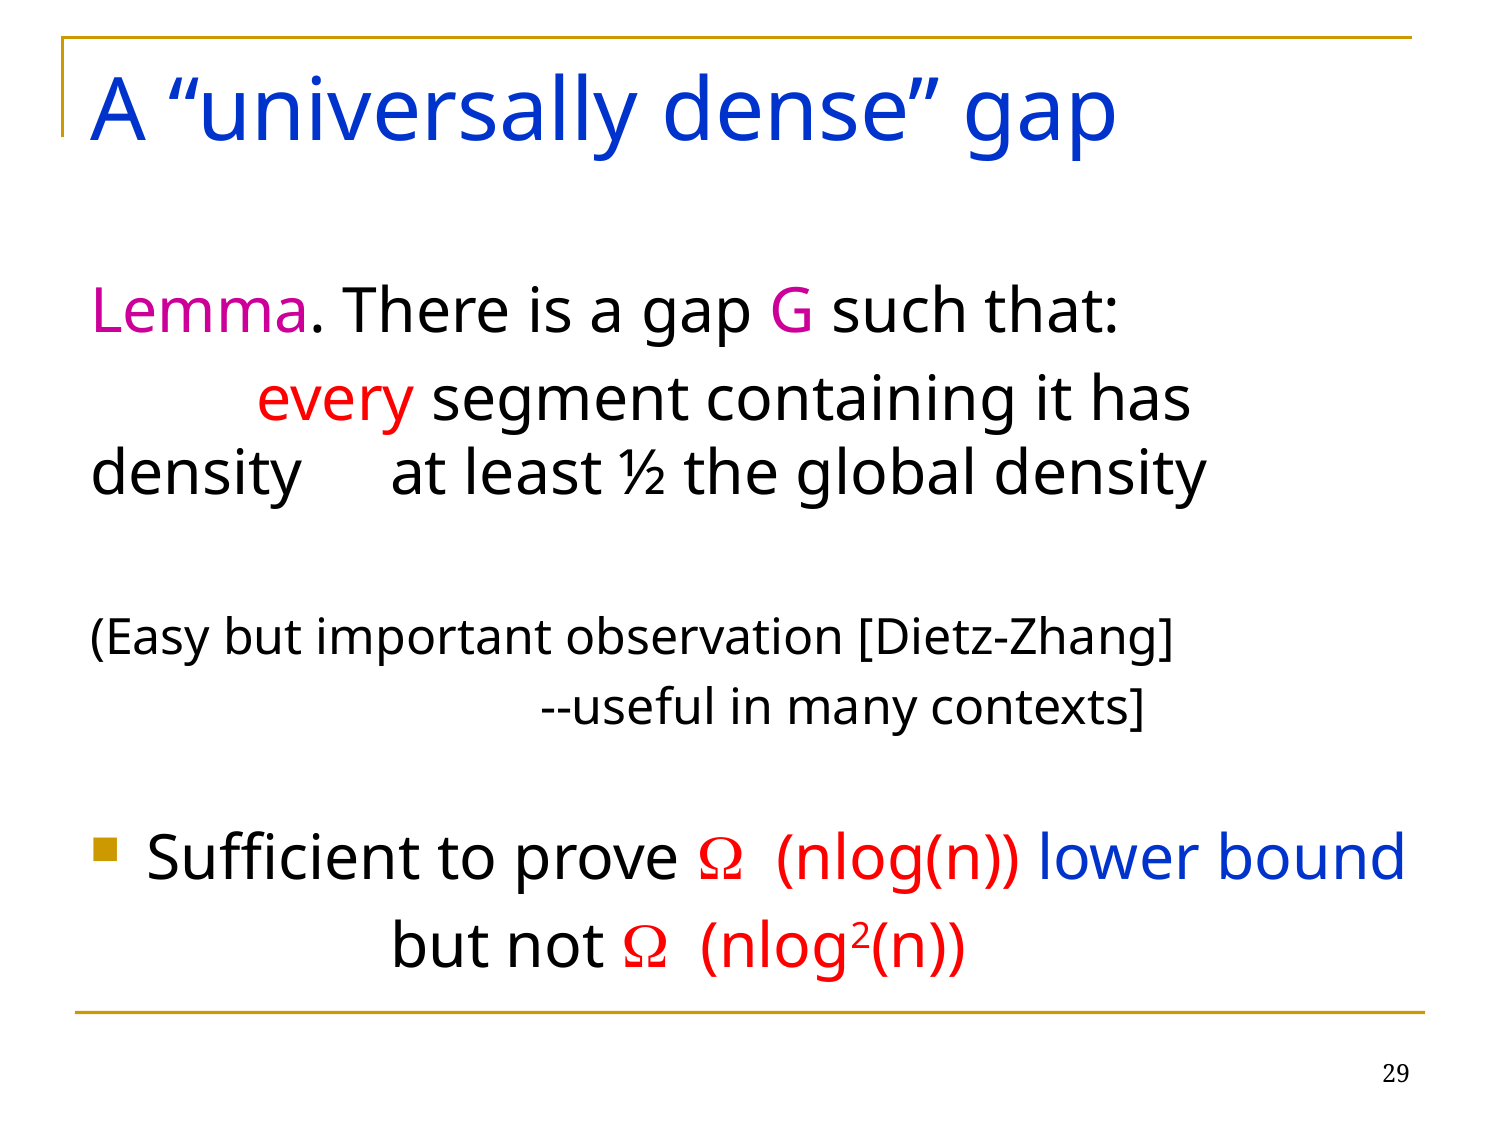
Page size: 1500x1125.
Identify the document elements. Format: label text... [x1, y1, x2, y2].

slide_number 29 [1074, 1023, 1426, 1100]
title A “universally dense” gap [74, 45, 1426, 233]
list Lemma. There is a gap G such that: every segment containing it has density at least ½ the global density (Easy but important observation [Dietz-Zhang] --useful in many contexts] Sufficient to prove W (nlog(n)) lower bound but not W (nlog2(n)) [74, 262, 1426, 1006]
